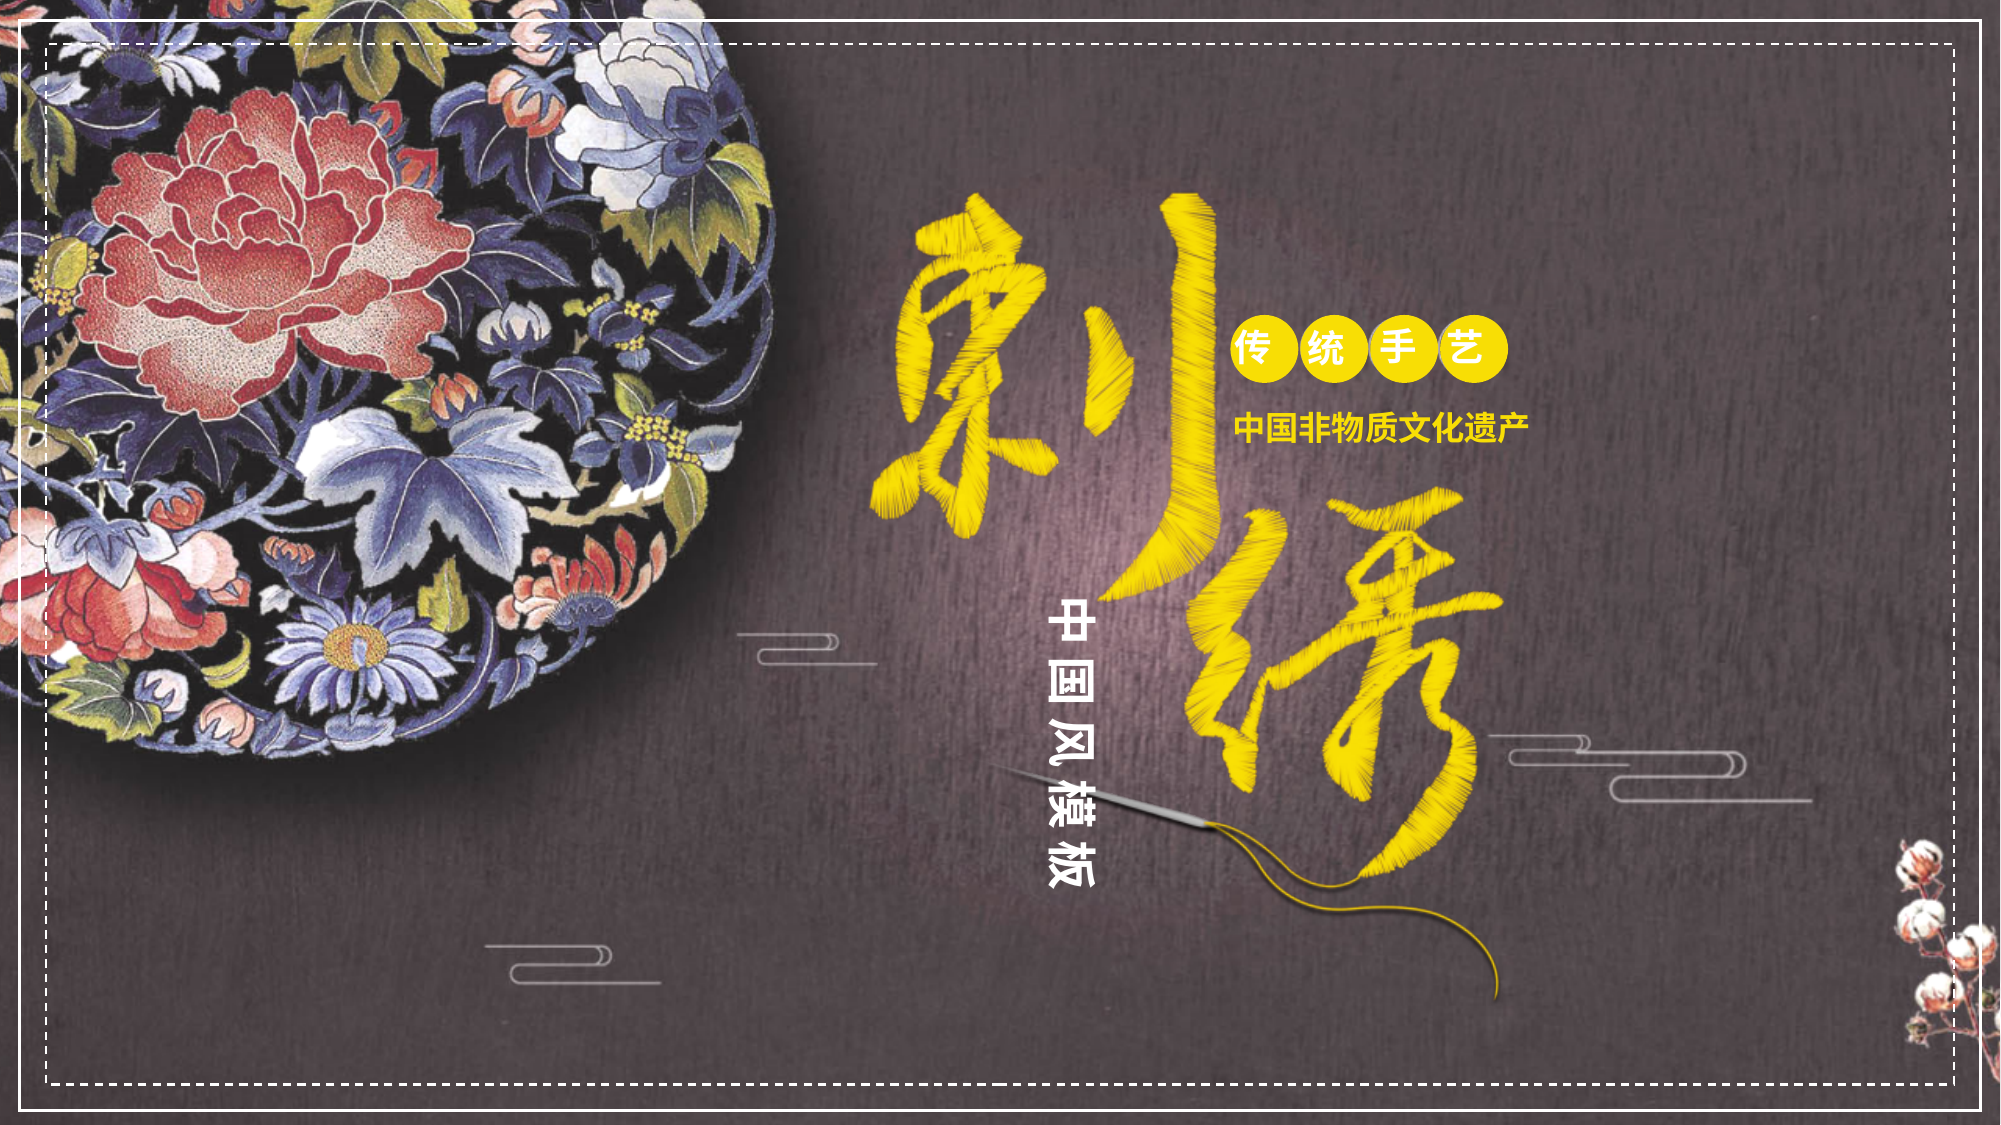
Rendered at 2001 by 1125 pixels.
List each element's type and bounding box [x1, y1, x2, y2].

text_box [857, 158, 1540, 1013]
picture [0, 0, 2001, 1125]
